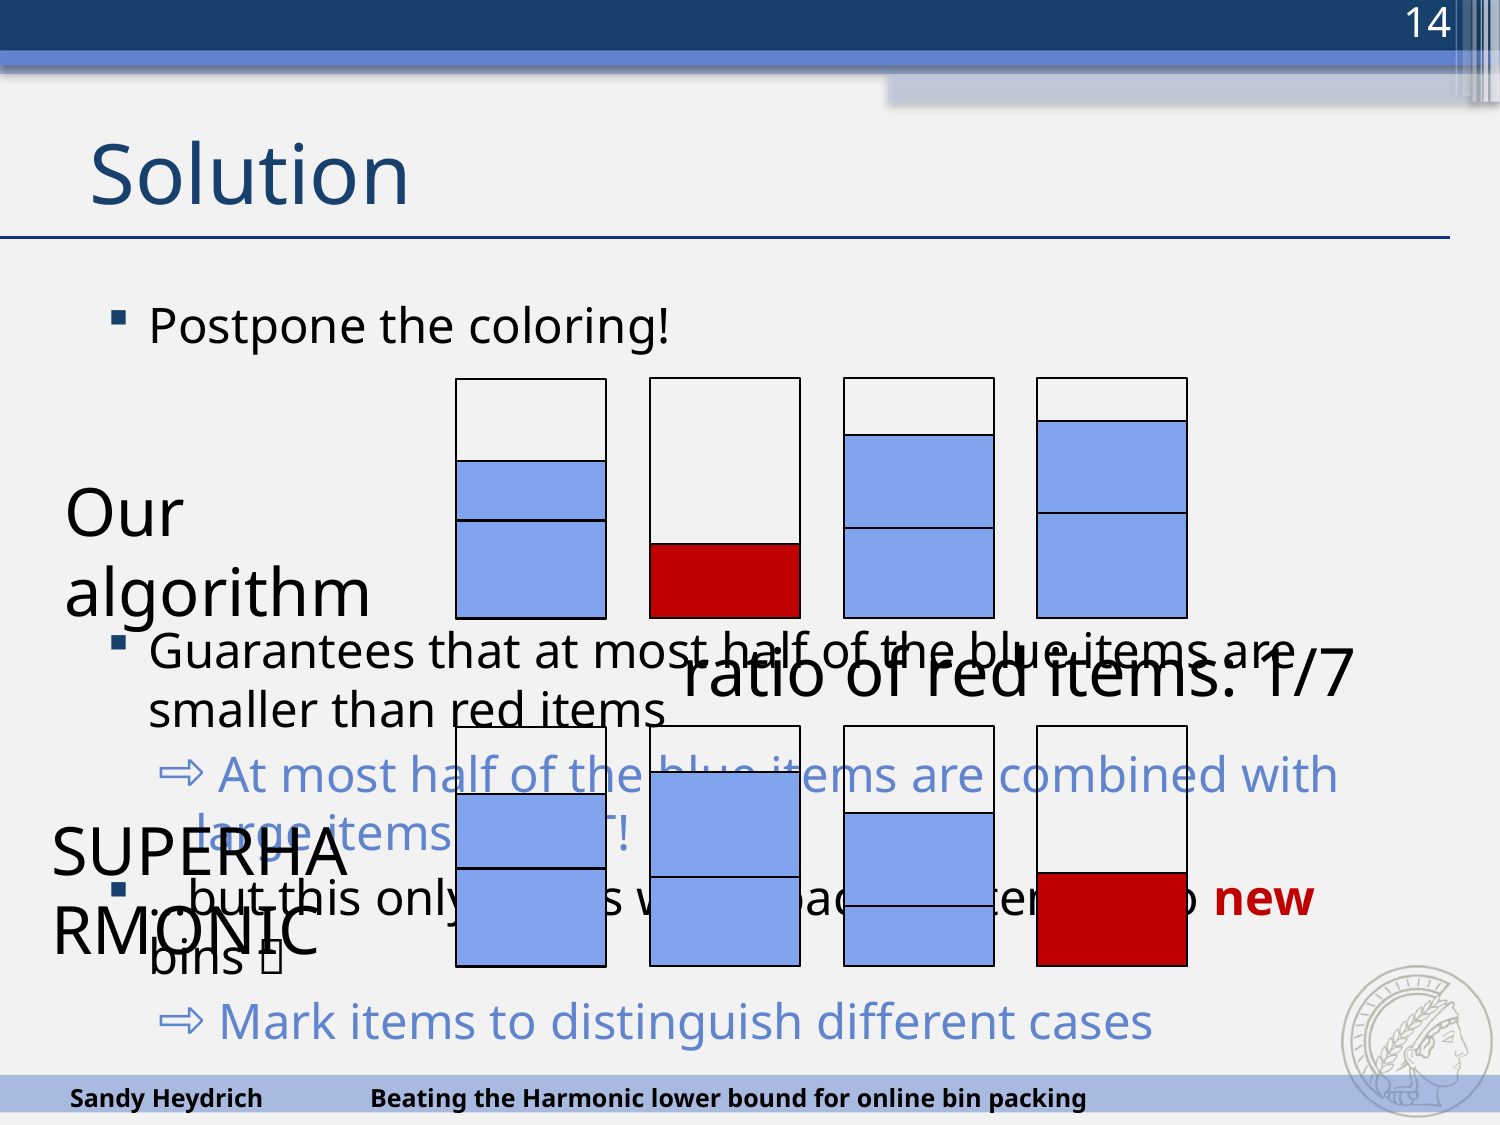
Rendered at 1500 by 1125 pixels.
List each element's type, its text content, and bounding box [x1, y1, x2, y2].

list Postpone the coloring! Guarantees that at most half of the blue items are smaller than red items At most half of the blue items are combined with large items in OPT! …but this only works when packing items into new bins  Mark items to distinguish different cases [75, 287, 1425, 1063]
text_box [648, 878, 801, 968]
text_box [455, 522, 608, 620]
text_box [842, 812, 995, 908]
text_box [455, 793, 608, 870]
text_box SuperHarmonic [36, 801, 387, 976]
text_box [842, 529, 995, 619]
text_box [842, 377, 995, 433]
title Solution [75, 112, 1425, 231]
text_box [455, 377, 608, 459]
picture [1341, 1113, 1493, 1118]
text_box [648, 725, 801, 770]
slide_number 14 [1341, 0, 1466, 61]
text_box [455, 725, 608, 793]
text_box [648, 377, 801, 542]
text_box [1036, 872, 1189, 968]
text_box [648, 543, 801, 620]
text_box [648, 770, 801, 878]
text_box [455, 459, 608, 522]
text_box [842, 908, 995, 968]
text_box [1036, 725, 1189, 872]
text_box [842, 725, 995, 812]
text_box Our algorithm [49, 462, 400, 638]
text_box [1036, 377, 1189, 419]
text_box [842, 433, 995, 529]
picture [1341, 965, 1493, 1074]
text_box ratio of red items: 1/7 [667, 622, 1373, 718]
text_box [1036, 419, 1189, 515]
text_box [455, 870, 608, 968]
text_box [1036, 515, 1189, 620]
list Sandy Heydrich Beating the Harmonic lower bound for online bin packing [37, 1074, 1125, 1113]
